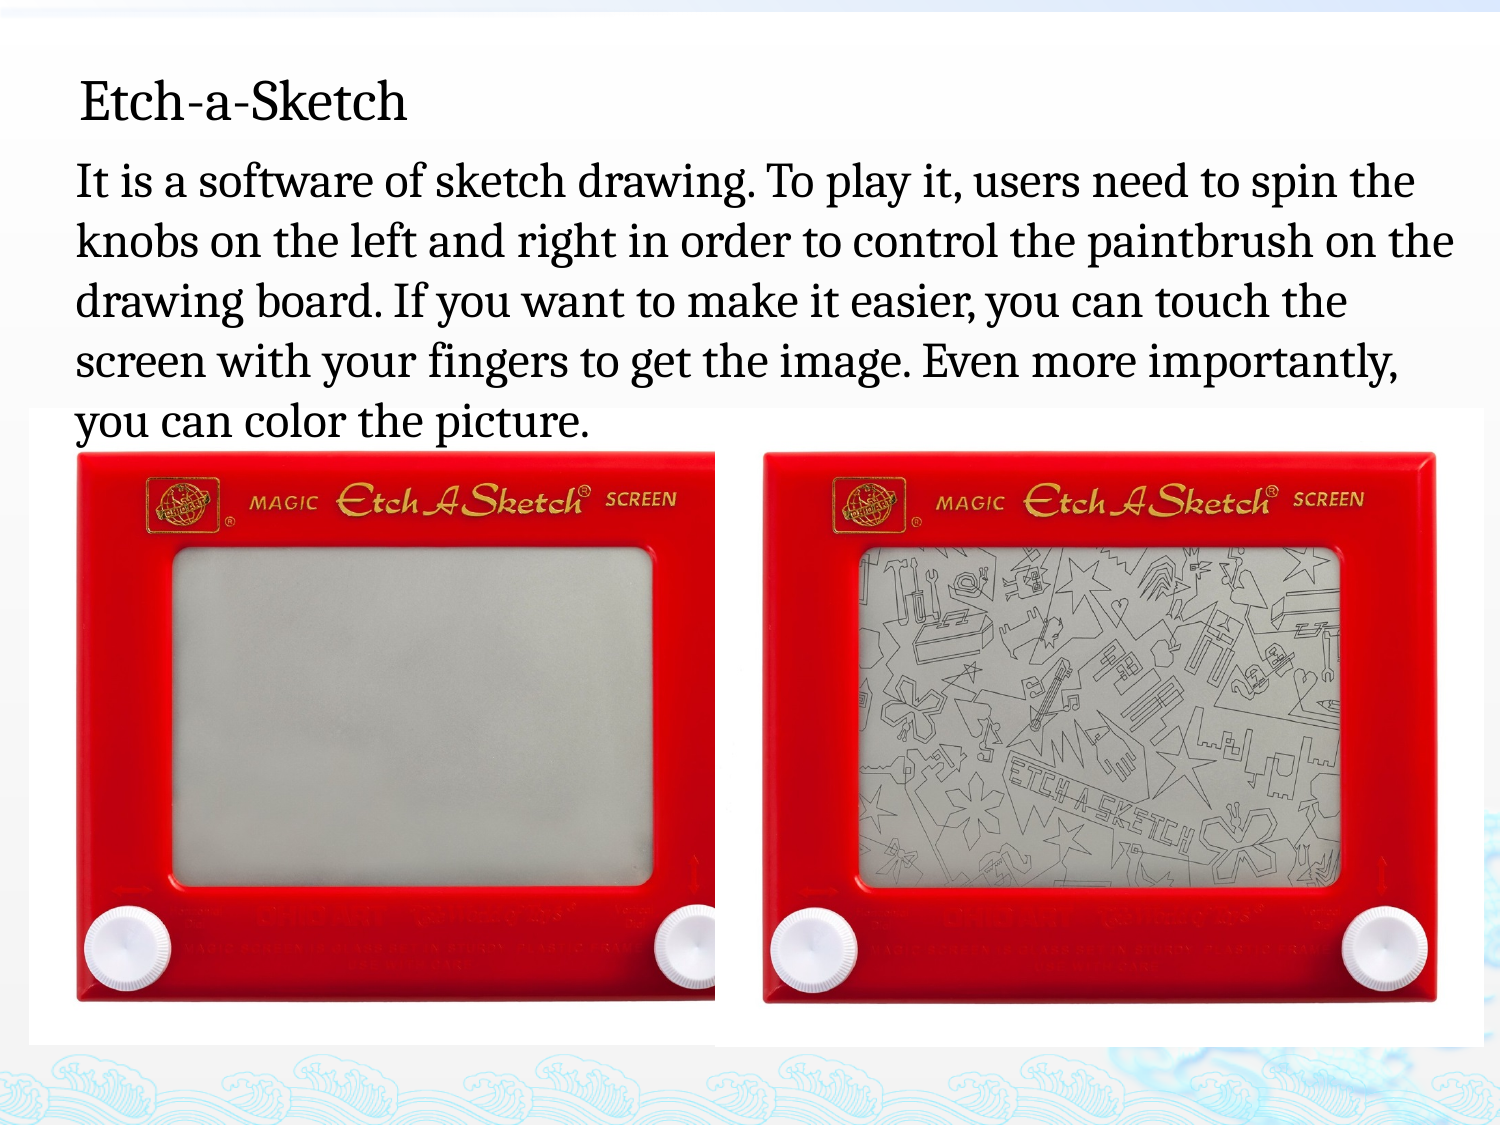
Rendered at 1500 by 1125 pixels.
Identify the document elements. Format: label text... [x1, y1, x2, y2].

picture [715, 408, 1484, 1048]
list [28, 408, 715, 1046]
text_box It is a software of sketch drawing. To play it, users need to spin the knobs on the left and right in order to control the paintbrush on the drawing board. If you want to make it easier, you can touch the screen with your fingers to get the image. Even more importantly, you can color the picture. [60, 140, 1480, 408]
text_box Etch-a-Sketch [64, 54, 597, 140]
